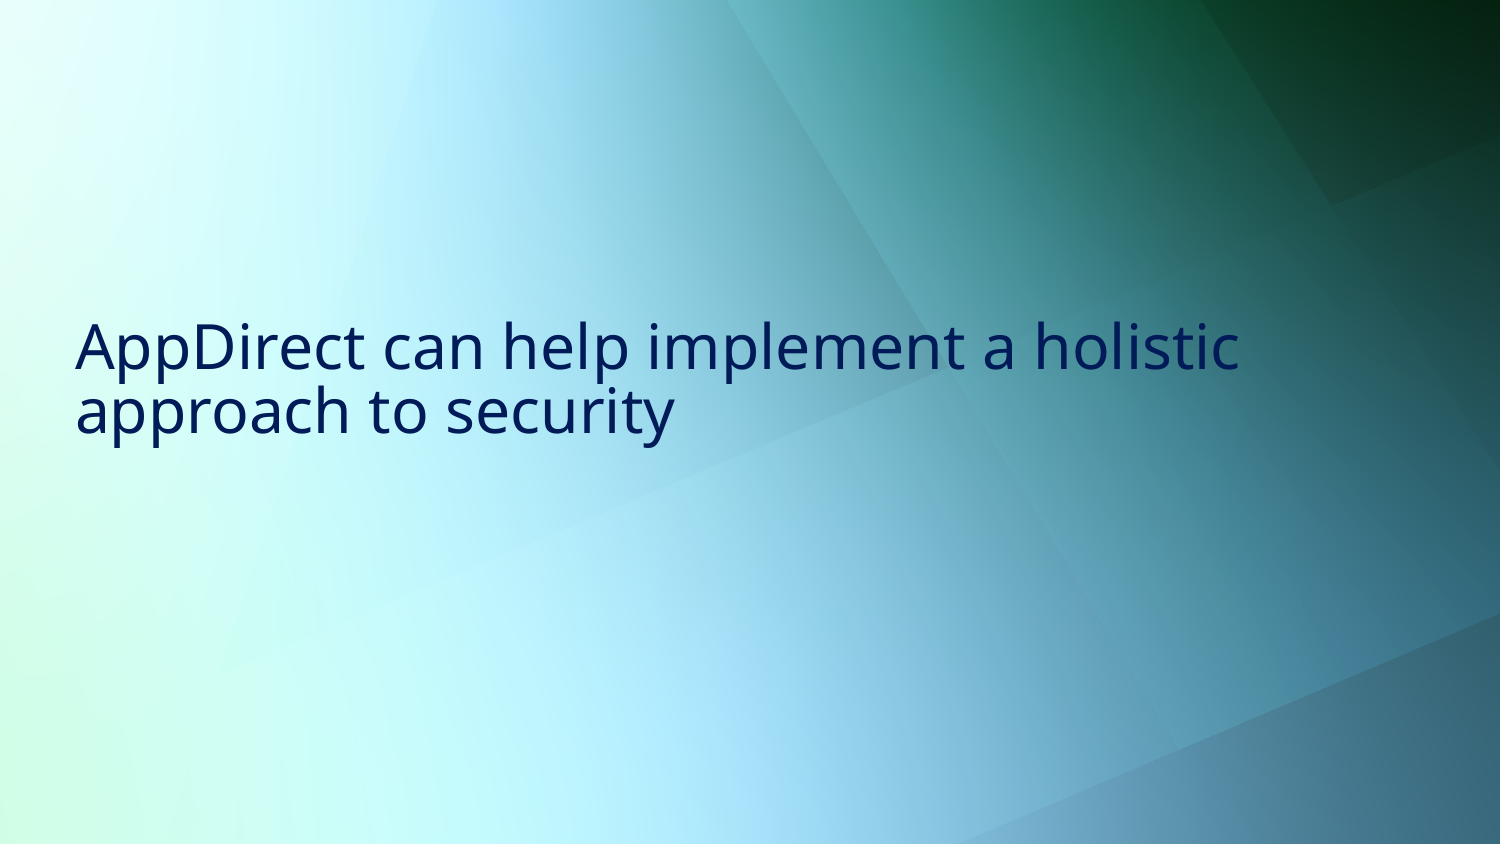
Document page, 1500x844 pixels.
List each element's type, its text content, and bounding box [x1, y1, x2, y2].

title AppDirect can help implement a holistic approach to security [75, 318, 1425, 526]
picture [0, 0, 1500, 844]
